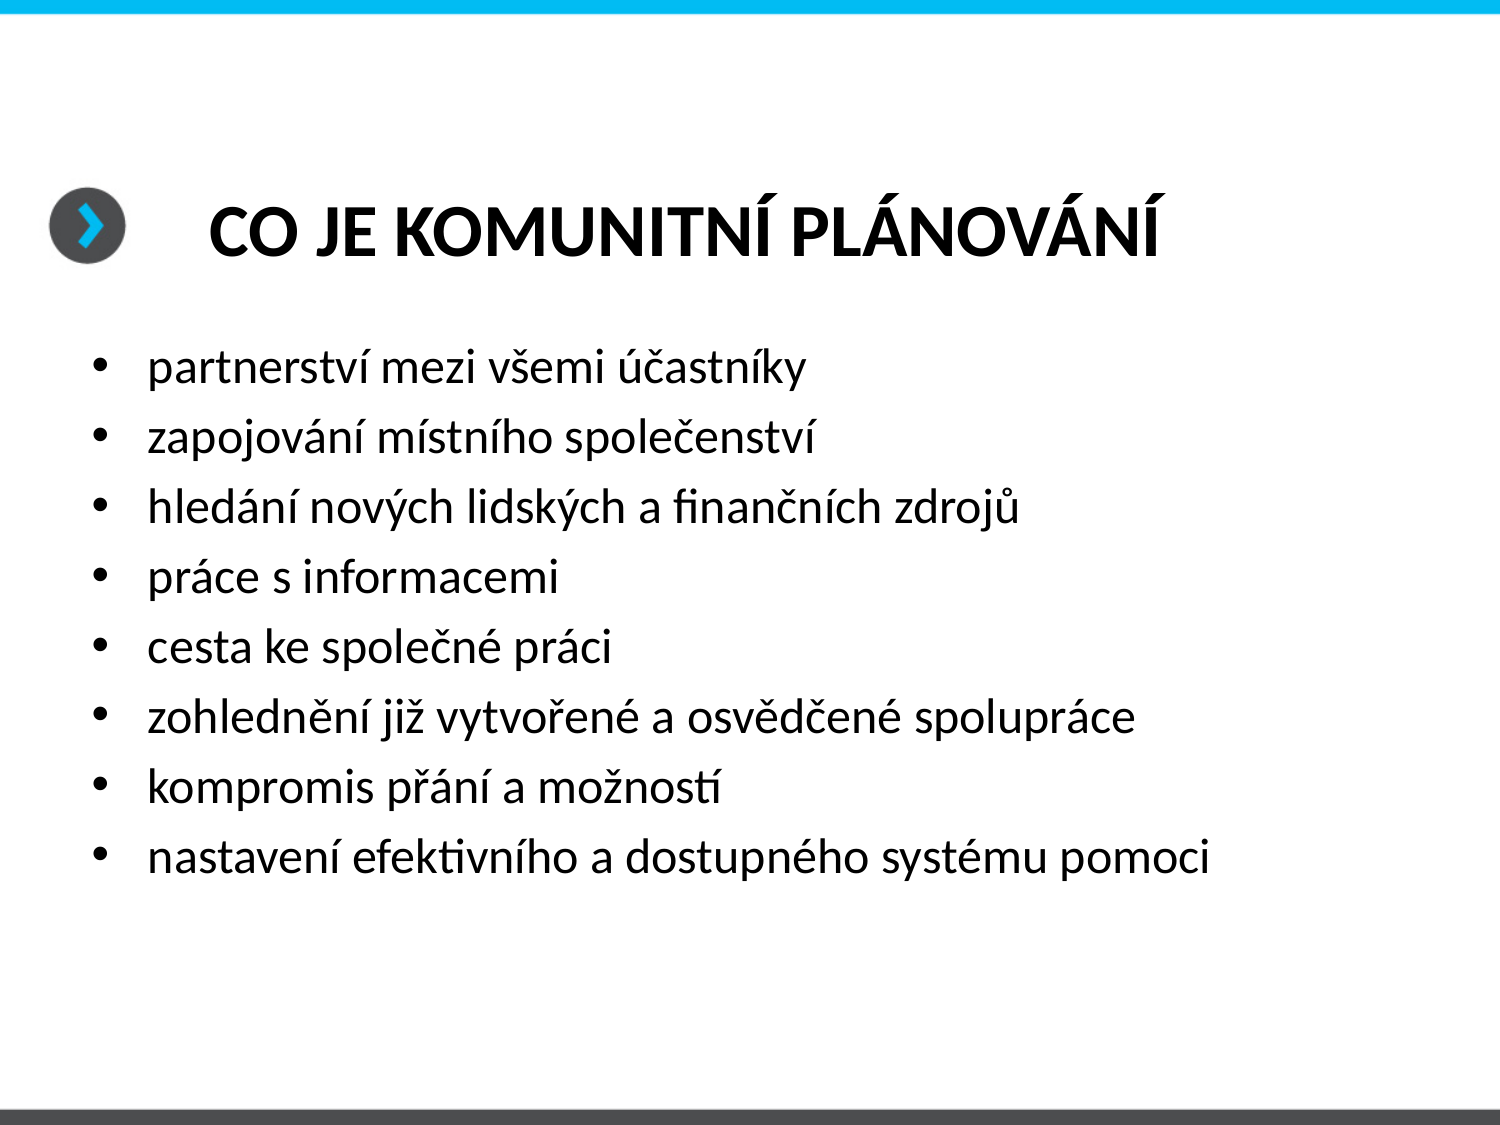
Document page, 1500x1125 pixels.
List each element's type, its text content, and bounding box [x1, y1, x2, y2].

picture [0, 14, 1500, 1125]
list partnerství mezi všemi účastníky zapojování místního společenství hledání nových lidských a finančních zdrojů práce s informacemi cesta ke společné práci zohlednění již vytvořené a osvědčené spolupráce kompromis přání a možností nastavení efektivního a dostupného systému pomoci [76, 326, 1425, 935]
title CO JE KOMUNITNÍ PLÁNOVÁNÍ [194, 149, 1414, 304]
